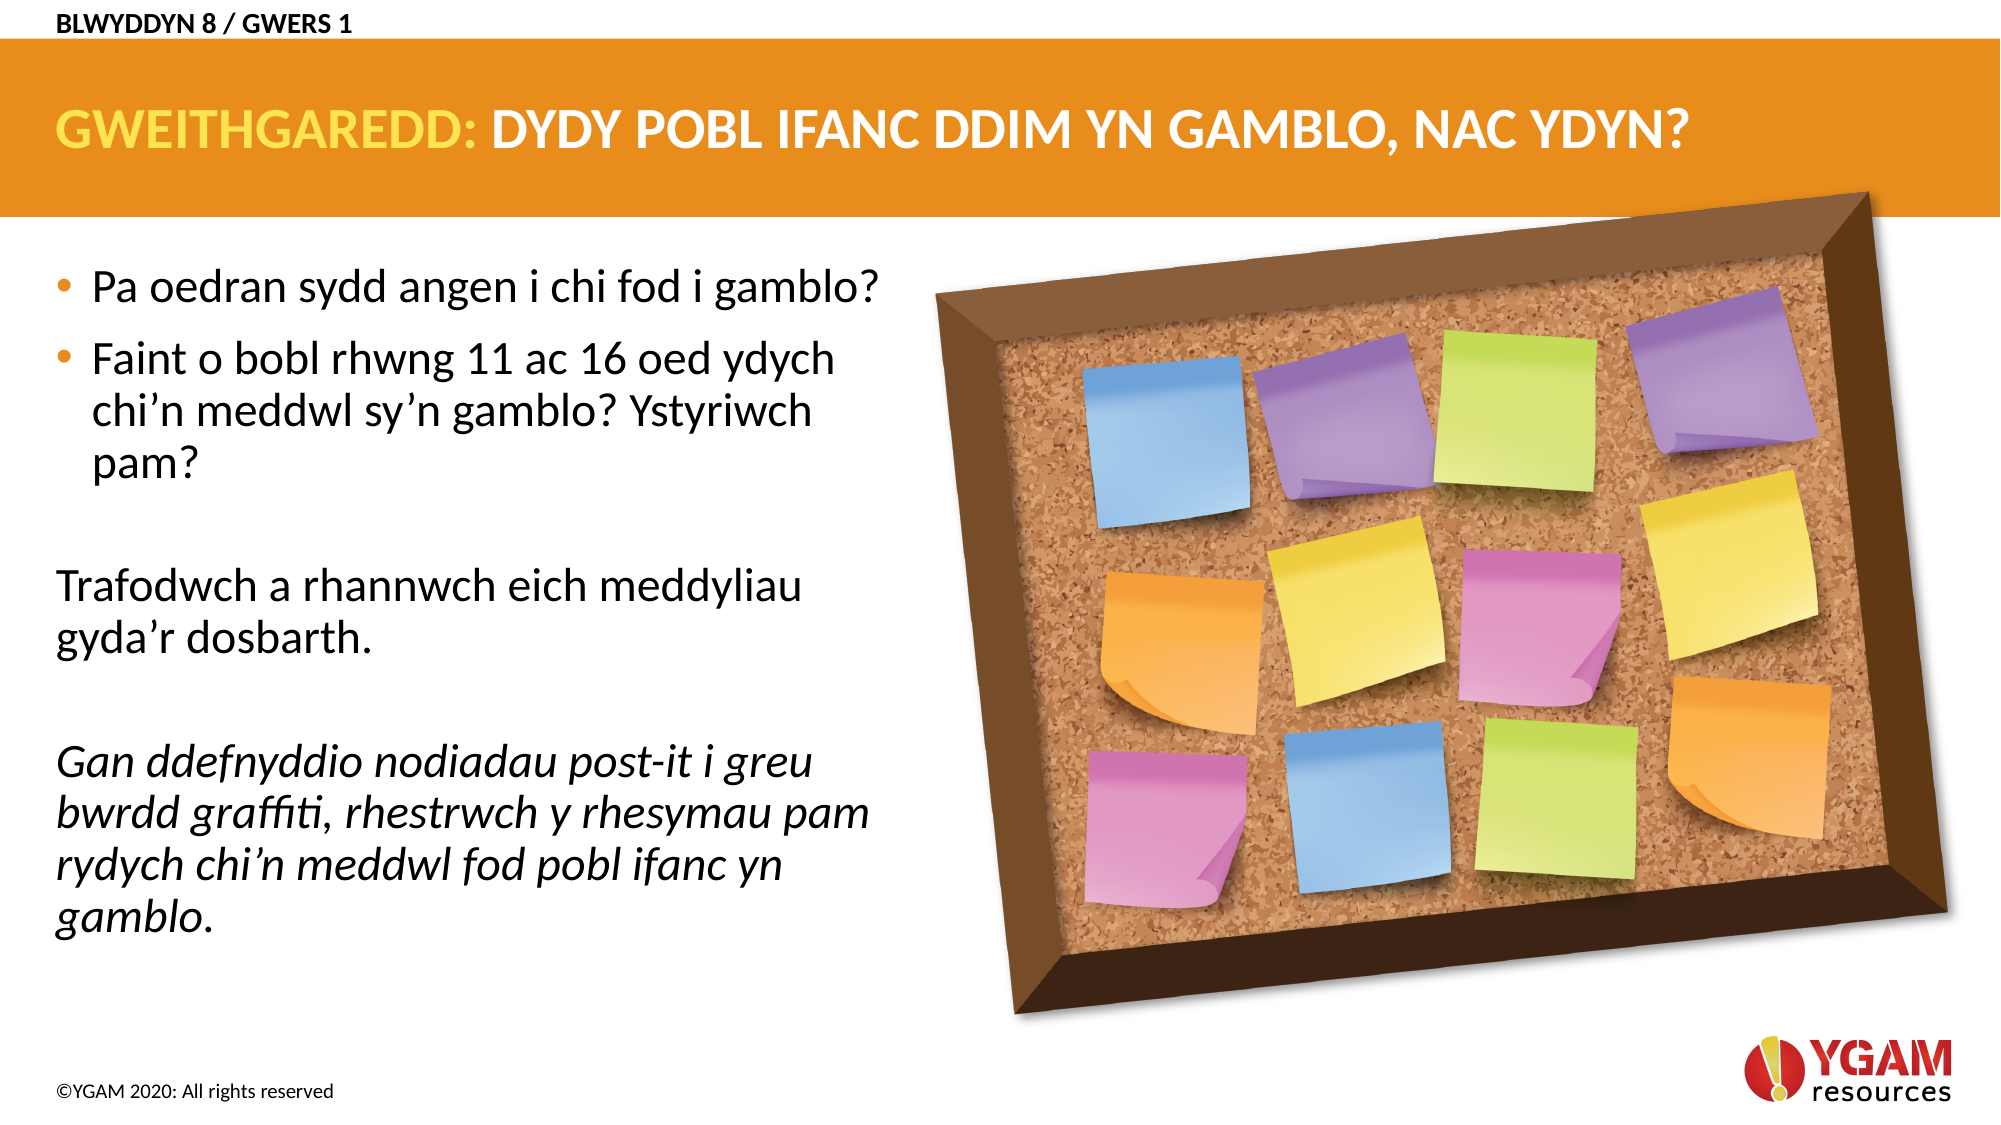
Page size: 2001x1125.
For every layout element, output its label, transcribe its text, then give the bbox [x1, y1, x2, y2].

title GWEITHGAREDD: DYDY POBL IFANC DDIM YN GAMBLO, NAC YDYN? [40, 40, 1956, 219]
picture [909, 168, 1970, 1038]
list Pa oedran sydd angen i chi fod i gamblo? Faint o bobl rhwng 11 ac 16 oed ydych chi’n meddwl sy’n gamblo? Ystyriwch pam? Trafodwch a rhannwch eich meddyliau gyda’r dosbarth. Gan ddefnyddio nodiadau post-it i greu bwrdd graffiti, rhestrwch y rhesymau pam rydych chi’n meddwl fod pobl ifanc yn gamblo. [40, 254, 920, 958]
list BLWYDDYN 8 / GWERS 1 [40, 0, 920, 57]
picture [1739, 1033, 1956, 1108]
